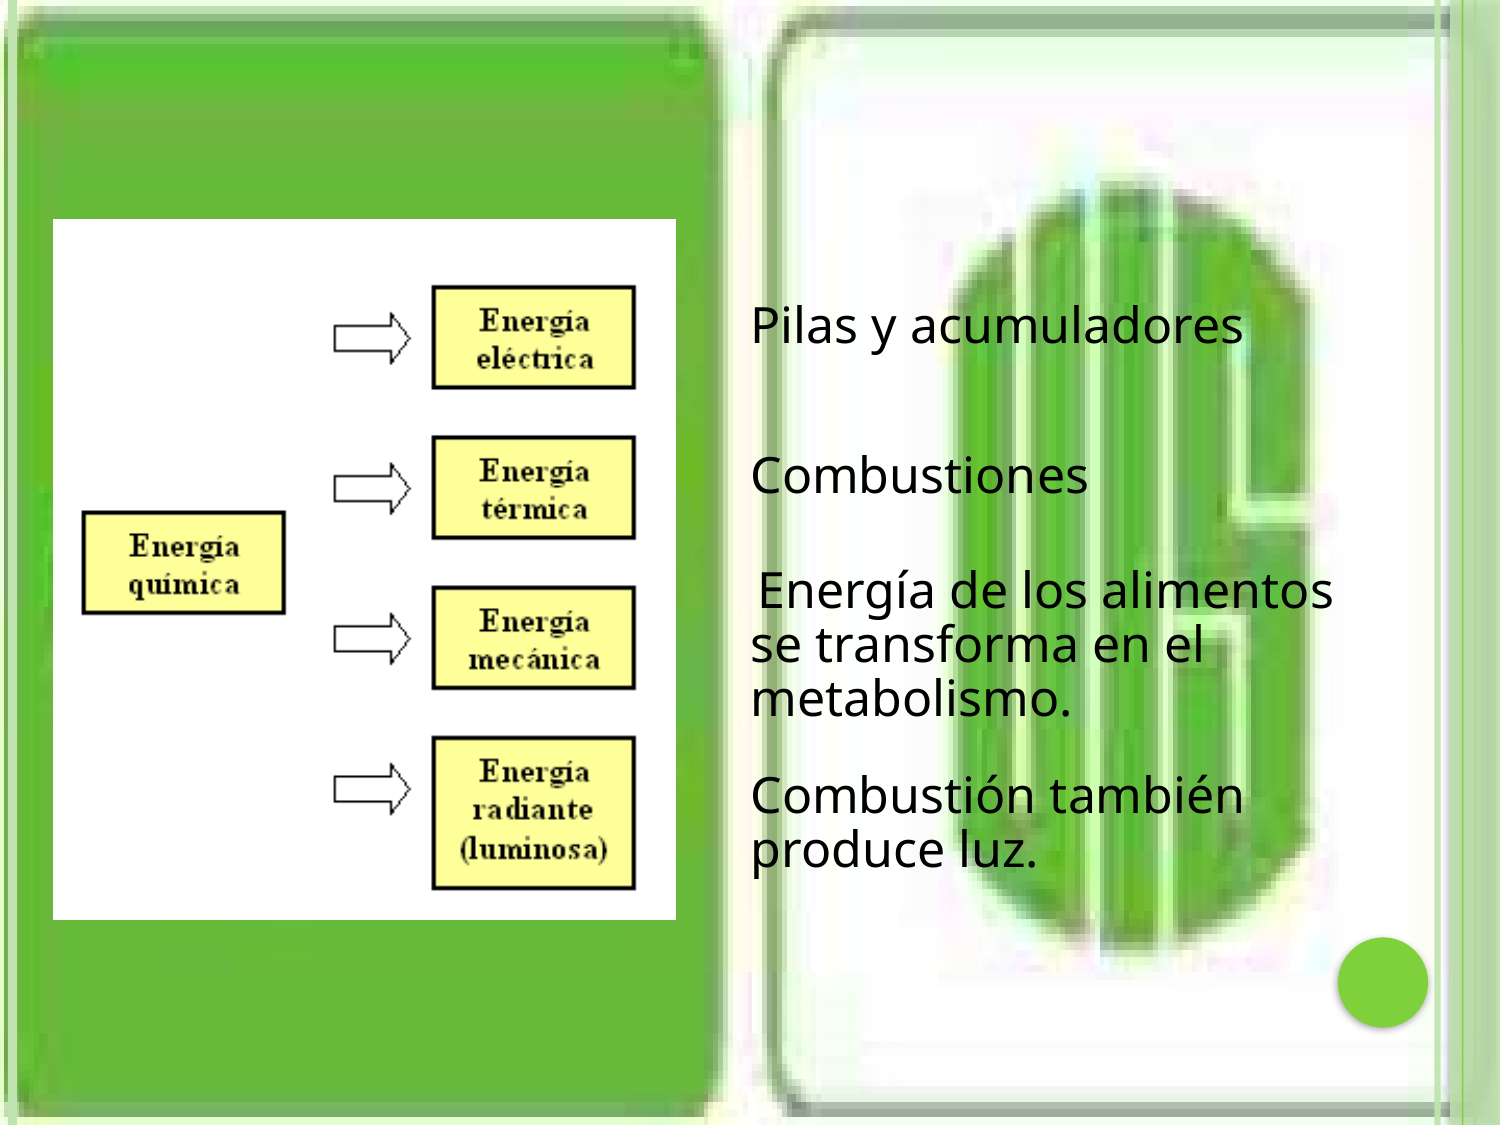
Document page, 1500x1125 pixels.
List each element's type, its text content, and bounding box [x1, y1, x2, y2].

picture [0, 0, 7, 1125]
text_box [52, 219, 677, 921]
list Pilas y acumuladores Combustiones Energía de los alimentos se transforma en el metabolismo. Combustión también produce luz. [690, 219, 1365, 971]
picture [1441, 0, 1449, 1125]
picture [18, 0, 1434, 1125]
